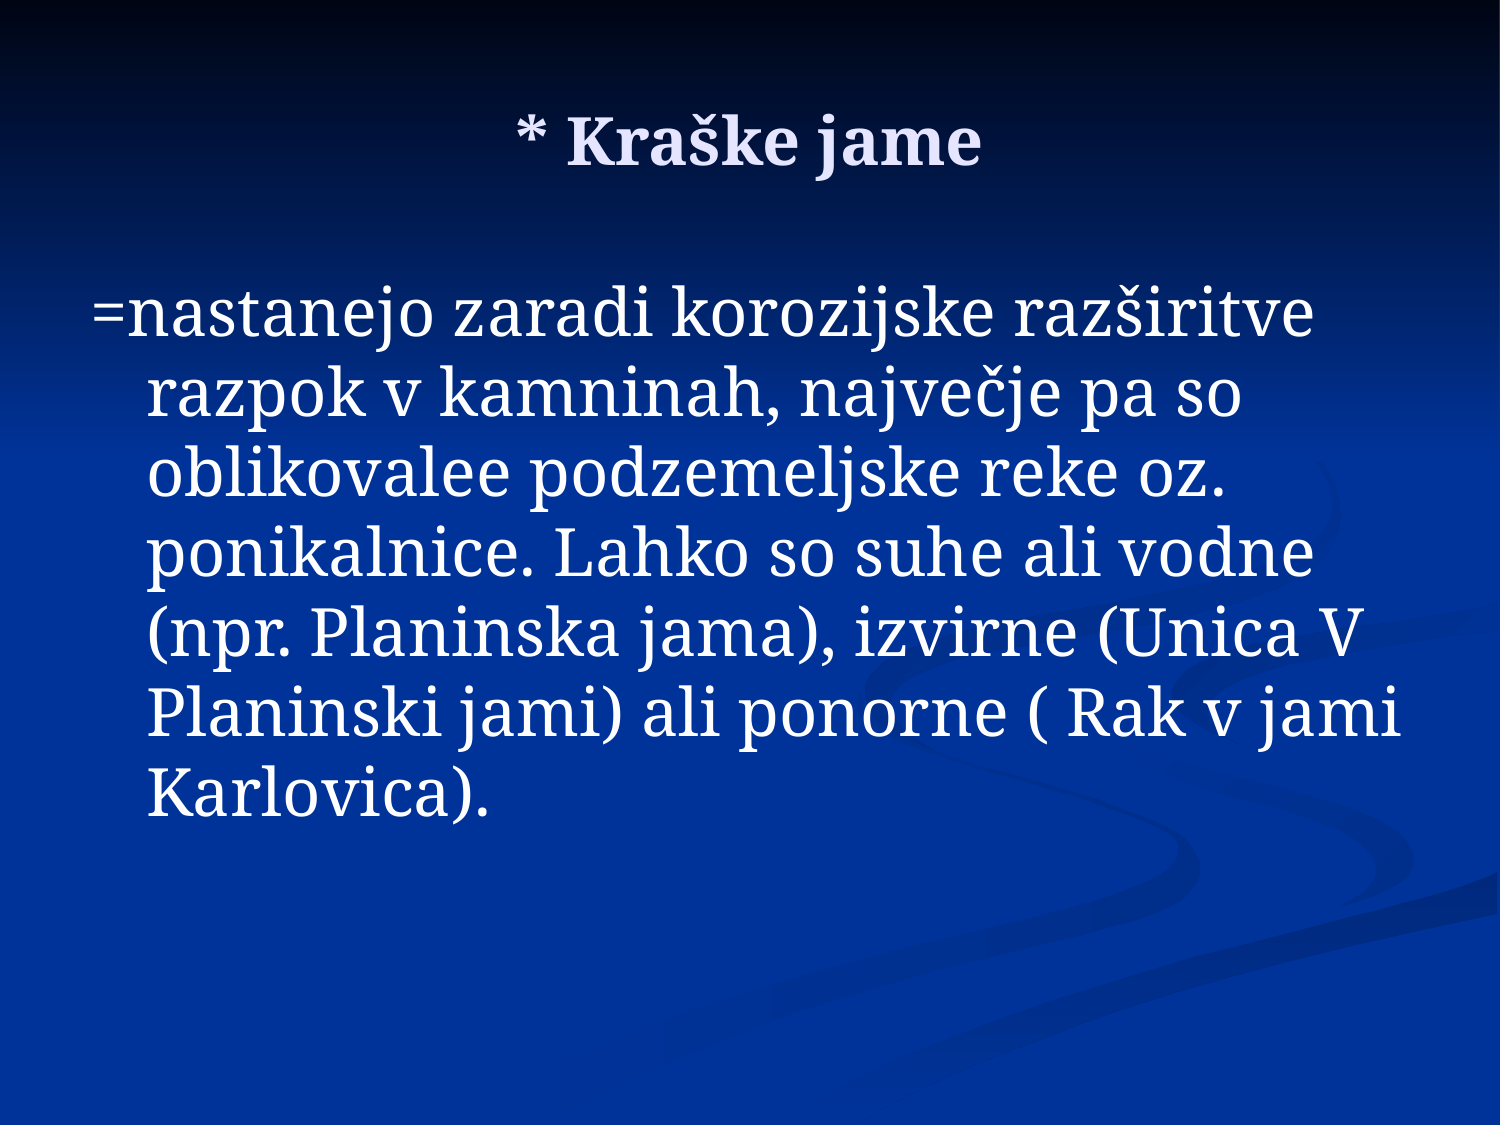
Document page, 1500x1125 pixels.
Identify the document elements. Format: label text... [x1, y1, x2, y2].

list =nastanejo zaradi korozijske razširitve razpok v kamninah, največje pa so oblikovalee podzemeljske reke oz. ponikalnice. Lahko so suhe ali vodne (npr. Planinska jama), izvirne (Unica V Planinski jami) ali ponorne ( Rak v jami Karlovica). [75, 262, 1425, 1005]
title * Kraške jame [75, 45, 1425, 233]
